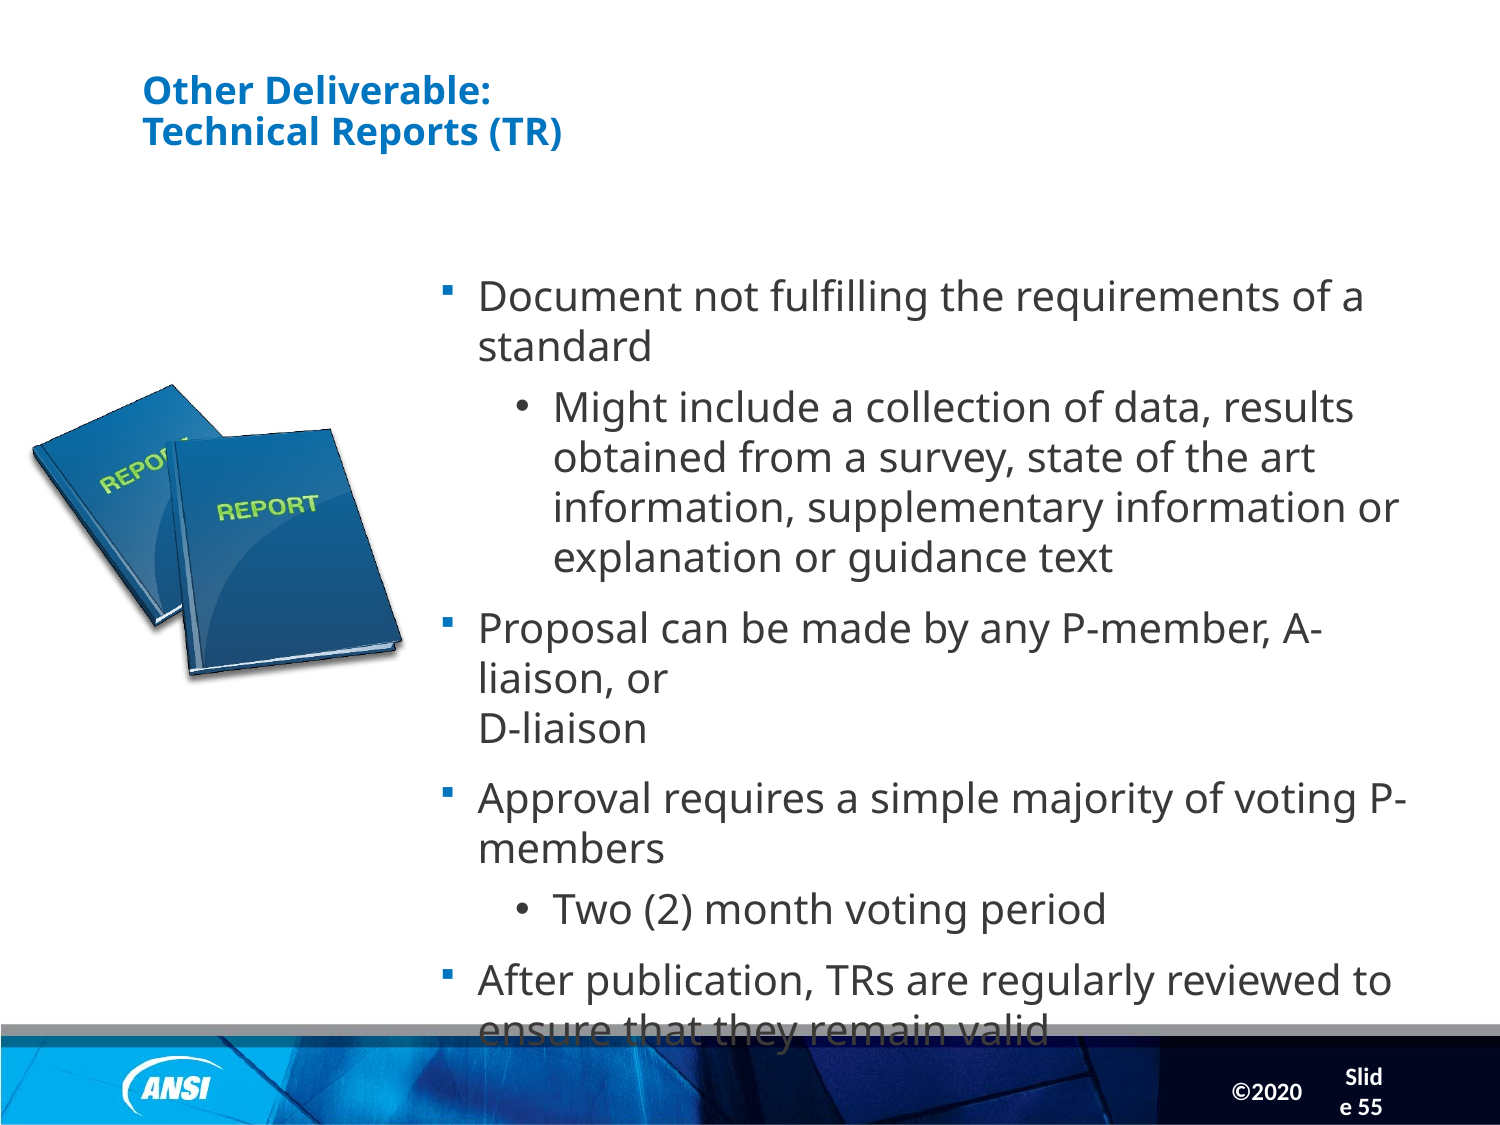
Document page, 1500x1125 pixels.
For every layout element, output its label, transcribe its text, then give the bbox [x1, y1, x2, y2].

picture [122, 1056, 216, 1112]
picture [141, 1076, 210, 1100]
picture [0, 0, 1500, 1125]
list Document not fulfilling the requirements of a standard Might include a collection of data, results obtained from a survey, state of the art information, supplementary information or explanation or guidance text Proposal can be made by any P-member, A-liaison, or D-liaison Approval requires a simple majority of voting P-members Two (2) month voting period After publication, TRs are regularly reviewed to ensure that they remain valid [425, 262, 1425, 1005]
slide_number Slide 55 [1322, 1060, 1399, 1121]
title Other Deliverable: Technical Reports (TR) [127, 63, 1384, 163]
